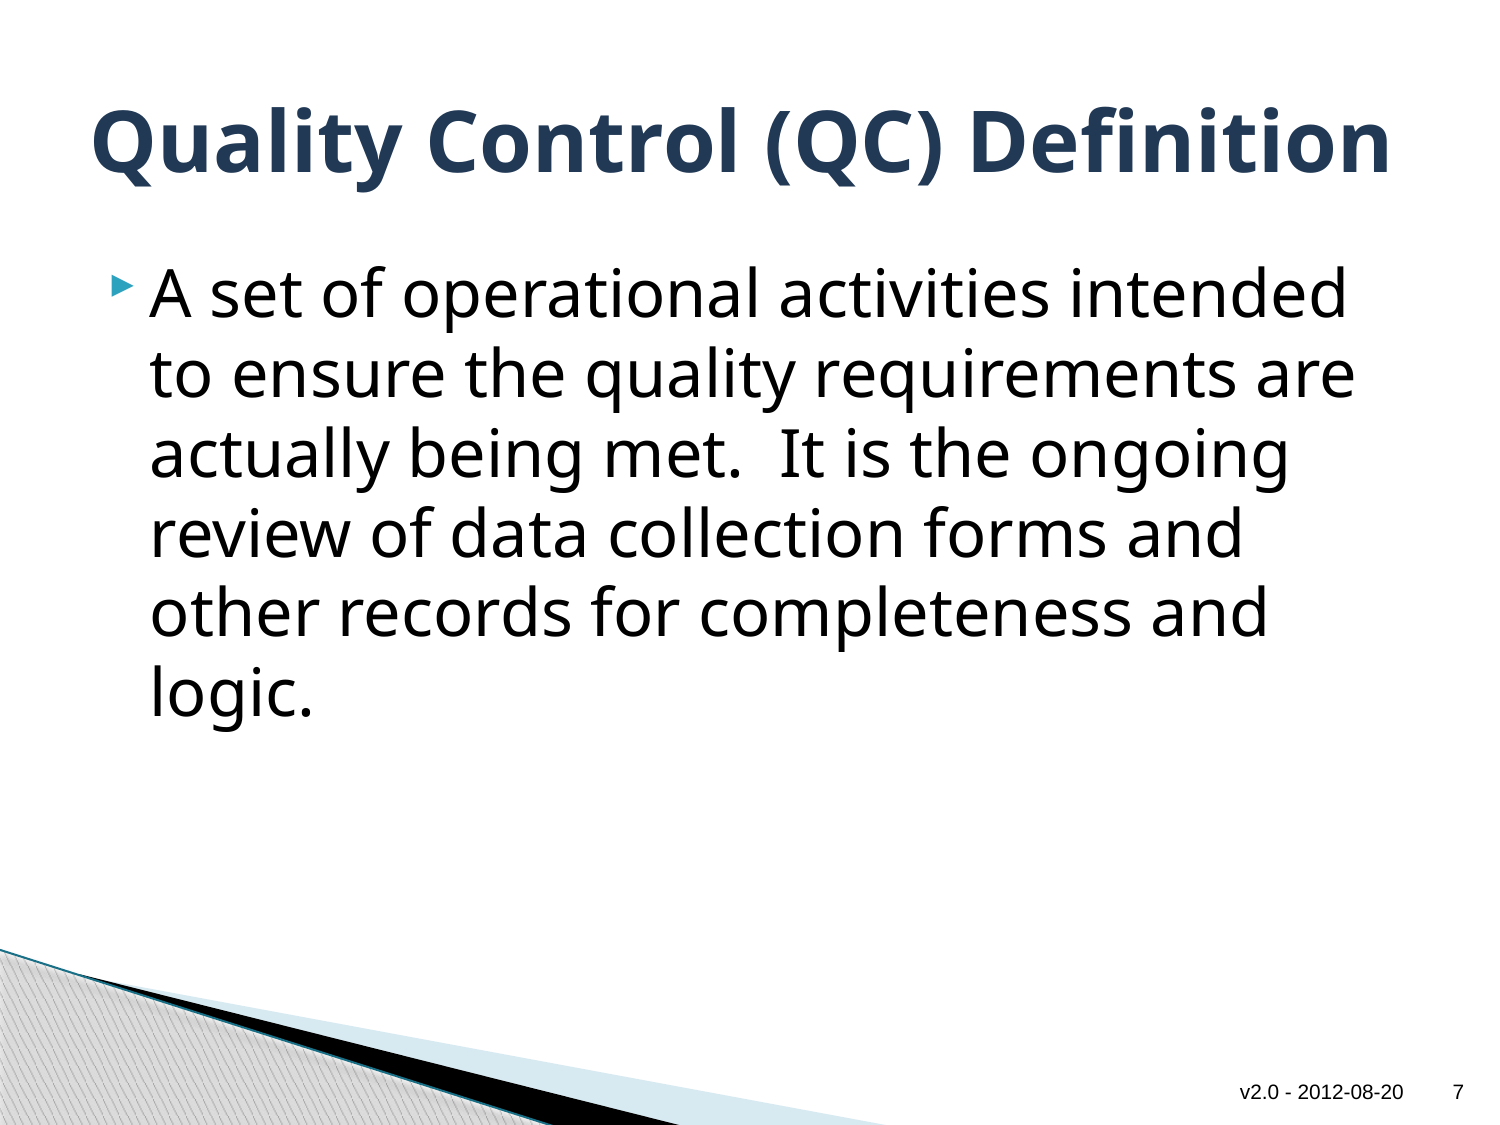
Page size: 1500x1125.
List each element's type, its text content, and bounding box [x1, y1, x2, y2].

footer v2.0 - 2012-08-20 [1032, 1051, 1418, 1112]
slide_number 7 [1418, 1051, 1479, 1112]
list A set of operational activities intended to ensure the quality requirements are actually being met. It is the ongoing review of data collection forms and other records for completeness and logic. [74, 242, 1426, 986]
title Quality Control (QC) Definition [75, 45, 1425, 233]
